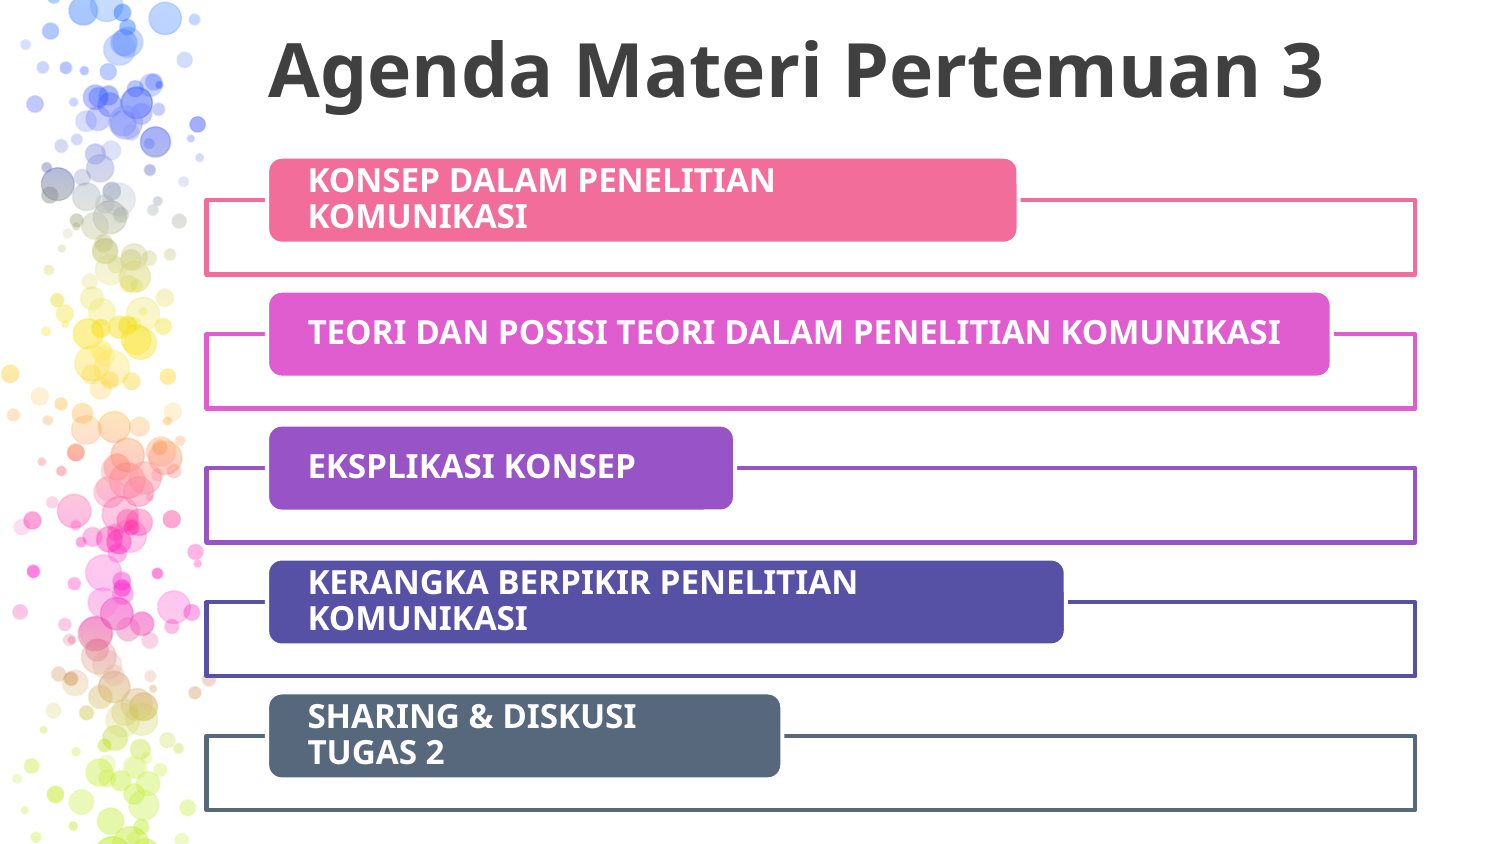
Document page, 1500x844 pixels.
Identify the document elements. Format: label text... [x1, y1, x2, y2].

picture [0, 0, 1500, 844]
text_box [206, 149, 1416, 818]
title Agenda Materi Pertemuan 3 [253, 4, 1500, 132]
